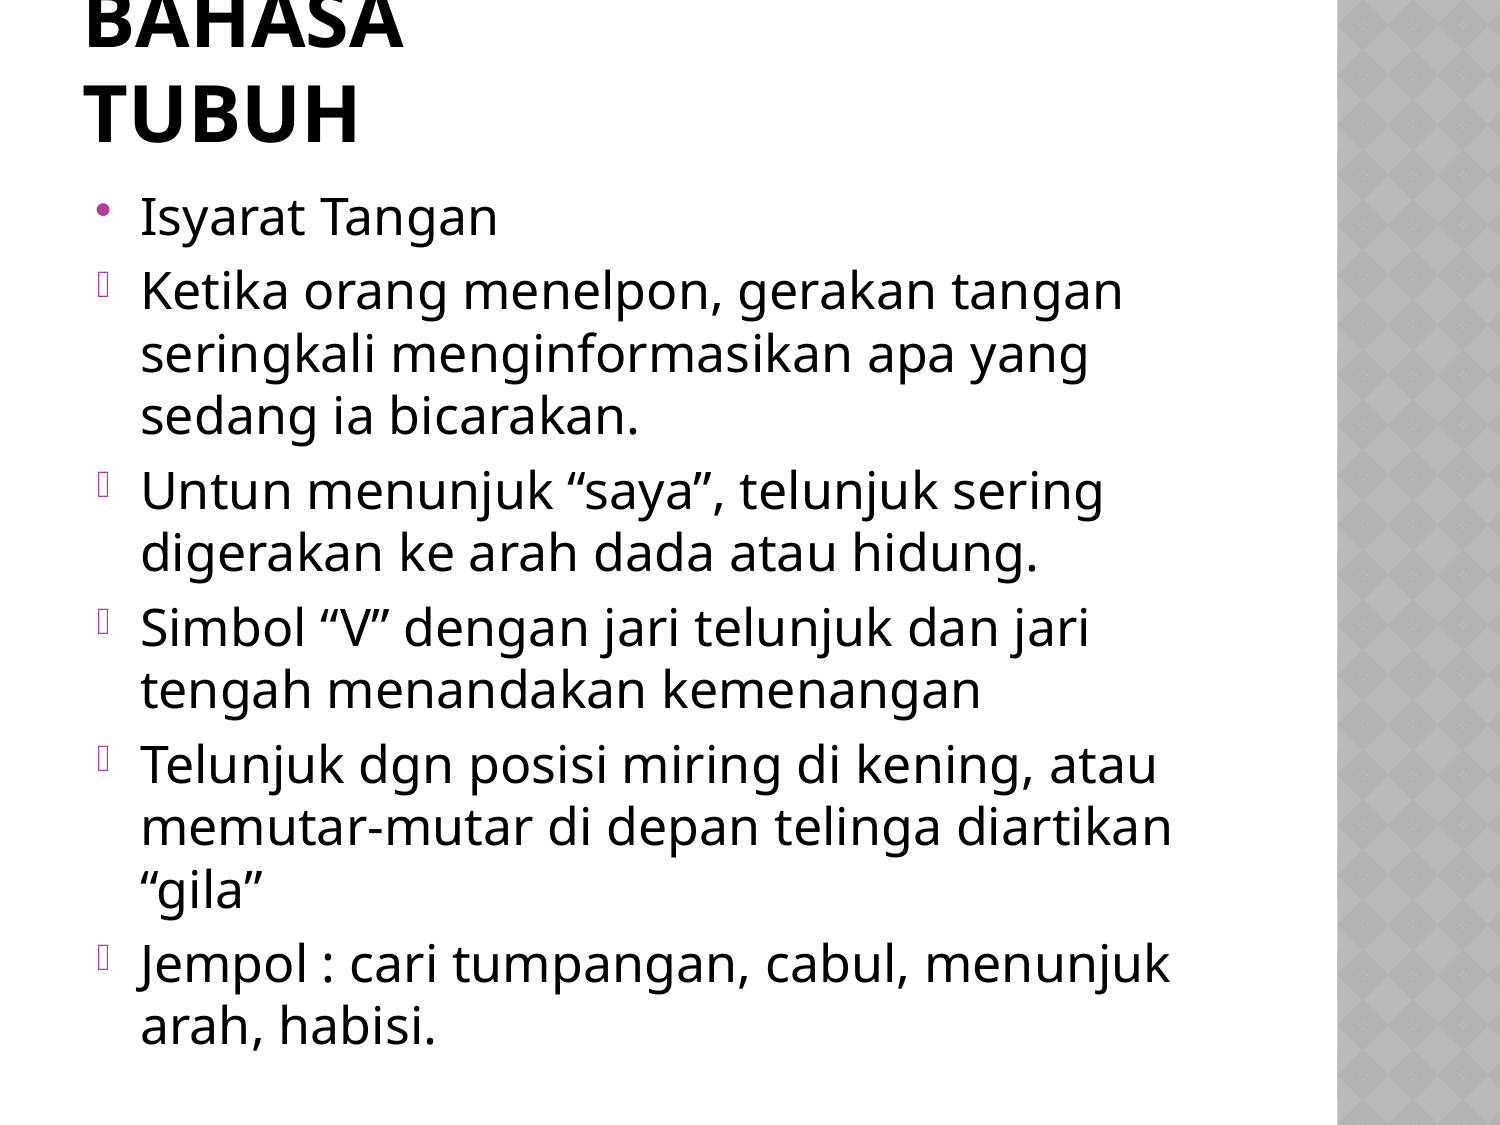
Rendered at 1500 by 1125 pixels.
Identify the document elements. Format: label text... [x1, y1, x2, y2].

title Bahasa tubuh [75, 58, 668, 158]
list Isyarat Tangan Ketika orang menelpon, gerakan tangan seringkali menginformasikan apa yang sedang ia bicarakan. Untun menunjuk “saya”, telunjuk sering digerakan ke arah dada atau hidung. Simbol “V” dengan jari telunjuk dan jari tengah menandakan kemenangan Telunjuk dgn posisi miring di kening, atau memutar-mutar di depan telinga diartikan “gila” Jempol : cari tumpangan, cabul, menunjuk arah, habisi. [82, 175, 1270, 1067]
